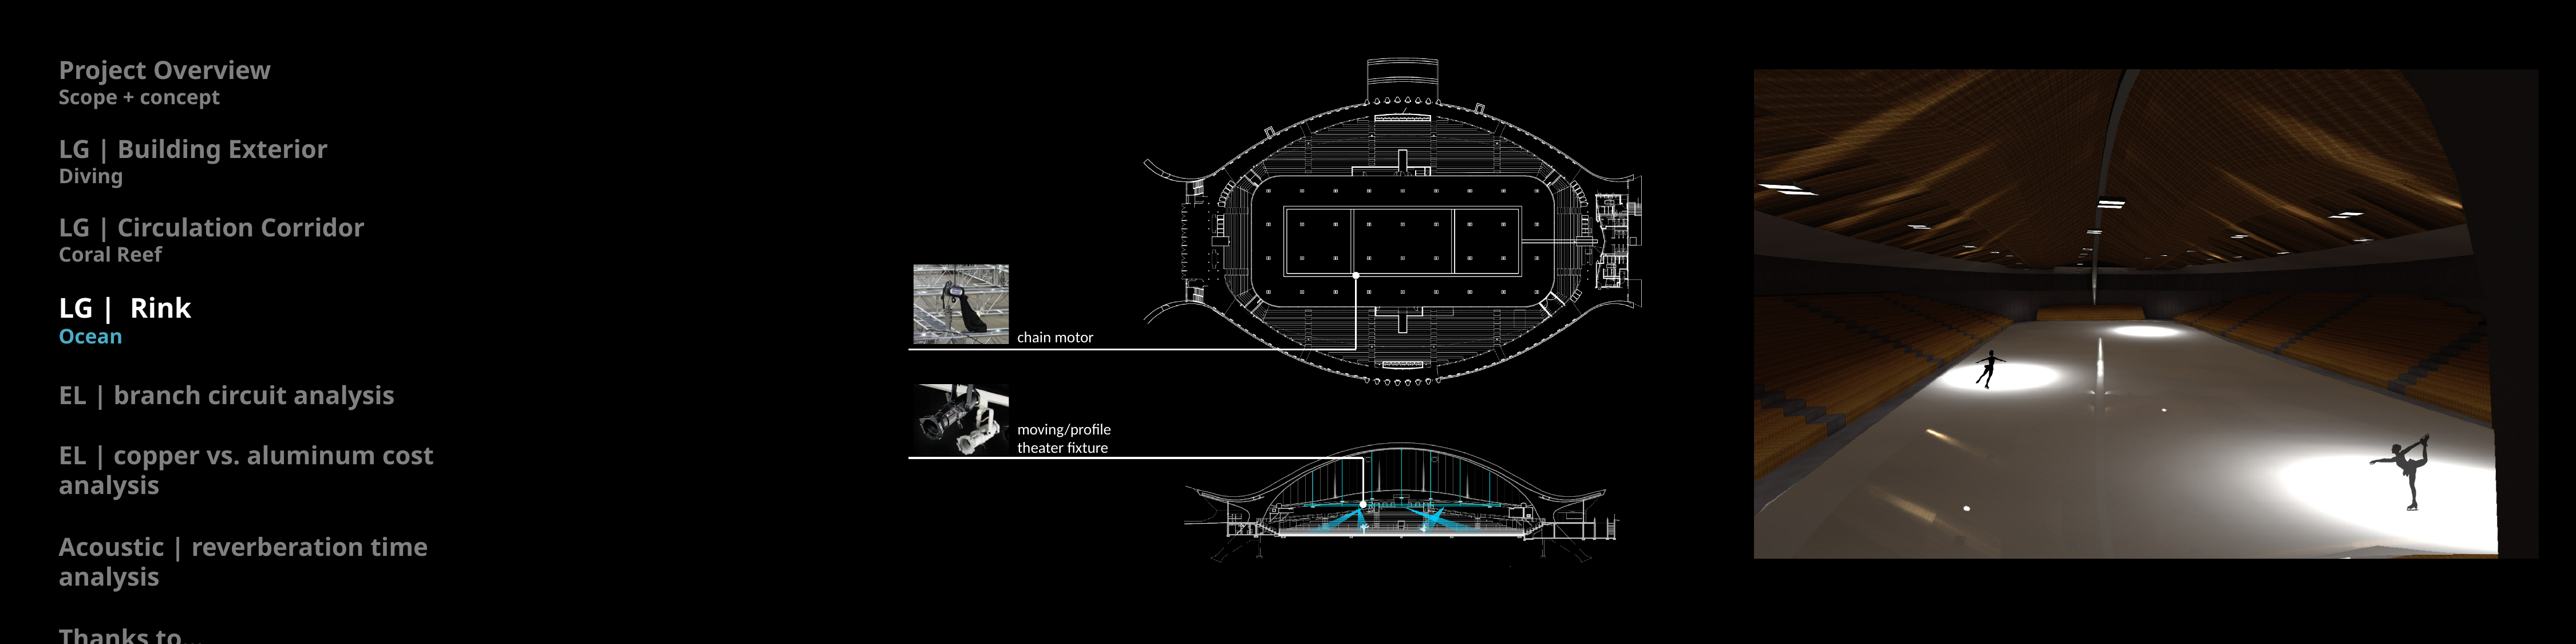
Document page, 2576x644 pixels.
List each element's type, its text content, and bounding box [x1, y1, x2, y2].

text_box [908, 384, 1367, 508]
text_box Project Overview Scope + concept LG | Building Exterior Diving LG | Circulation Corridor Coral Reef LG | Rink Ocean EL | branch circuit analysis EL | copper vs. aluminum cost analysis Acoustic | reverberation time analysis Thanks to… [50, 50, 523, 644]
picture [1754, 69, 2539, 559]
picture [1092, 0, 1718, 644]
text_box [908, 264, 1360, 351]
